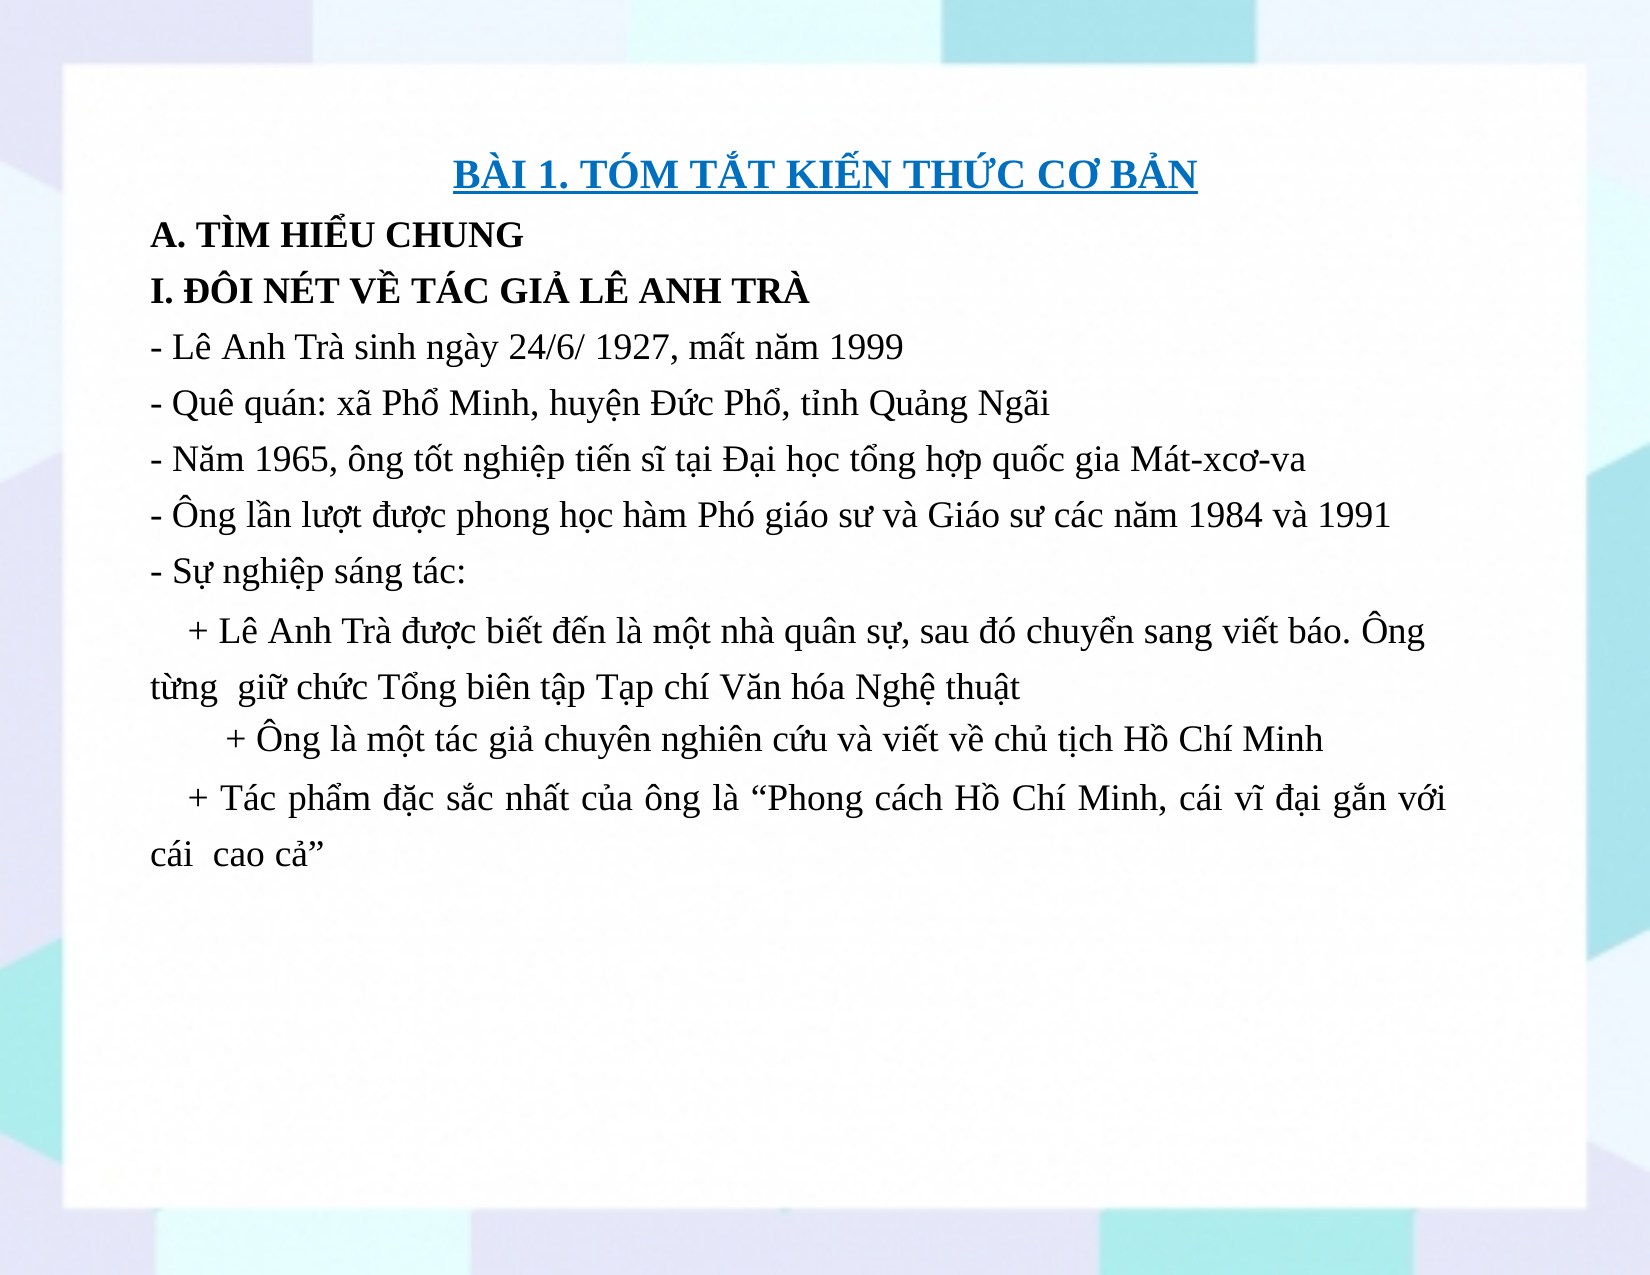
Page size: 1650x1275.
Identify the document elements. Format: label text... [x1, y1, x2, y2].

title BÀI 1. TÓM TẮT KIẾN THỨC CƠ BẢN [450, 145, 1200, 196]
list A. TÌM HIỂU CHUNG I. ĐÔI NÉT VỀ TÁC GIẢ LÊ ANH TRÀ - Lê Anh Trà sinh ngày 24/6/ 1927, mất năm 1999 - Quê quán: xã Phổ Minh, huyện Đức Phổ, tỉnh Quảng Ngãi - Năm 1965, ông tốt nghiệp tiến sĩ tại Đại học tổng hợp quốc gia Mát-xcơ-va - Ông lần lượt được phong học hàm Phó giáo sư và Giáo sư các năm 1984 và 1991 - Sự nghiệp sáng tác: + Lê Anh Trà được biết đến là một nhà quân sự, sau đó chuyển sang viết báo. Ông từng giữ chức Tổng biên tập Tạp chí Văn hóa Nghệ thuật + Ông là một tác giả chuyên nghiên cứu và viết về chủ tịch Hồ Chí Minh + Tác phẩm đặc sắc nhất của ông là “Phong cách Hồ Chí Minh, cái vĩ đại gắn với cái cao cả” [147, 196, 1503, 935]
picture [0, 0, 1650, 1275]
